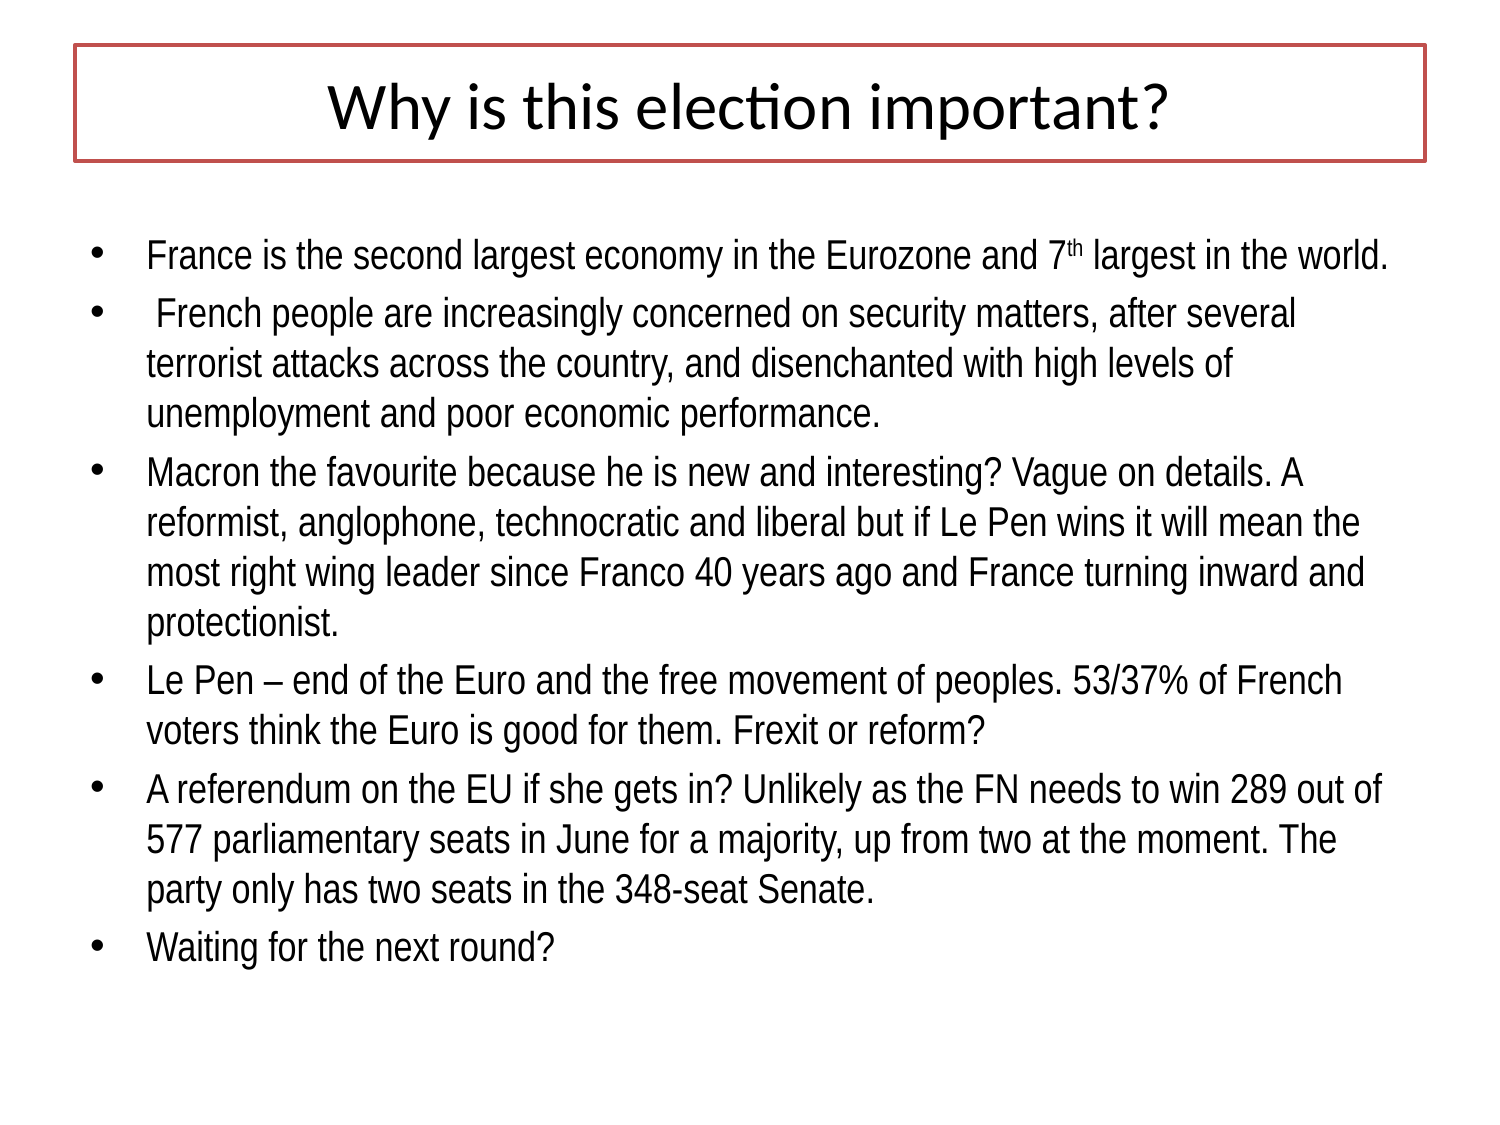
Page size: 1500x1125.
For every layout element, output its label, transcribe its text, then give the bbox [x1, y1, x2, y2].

list France is the second largest economy in the Eurozone and 7th largest in the world. French people are increasingly concerned on security matters, after several terrorist attacks across the country, and disenchanted with high levels of unemployment and poor economic performance. Macron the favourite because he is new and interesting? Vague on details. A reformist, anglophone, technocratic and liberal but if Le Pen wins it will mean the most right wing leader since Franco 40 years ago and France turning inward and protectionist. Le Pen – end of the Euro and the free movement of peoples. 53/37% of French voters think the Euro is good for them. Frexit or reform? A referendum on the EU if she gets in? Unlikely as the FN needs to win 289 out of 577 parliamentary seats in June for a majority, up from two at the moment. The party only has two seats in the 348-seat Senate. Waiting for the next round? [75, 219, 1425, 1005]
title Why is this election important? [73, 43, 1427, 163]
